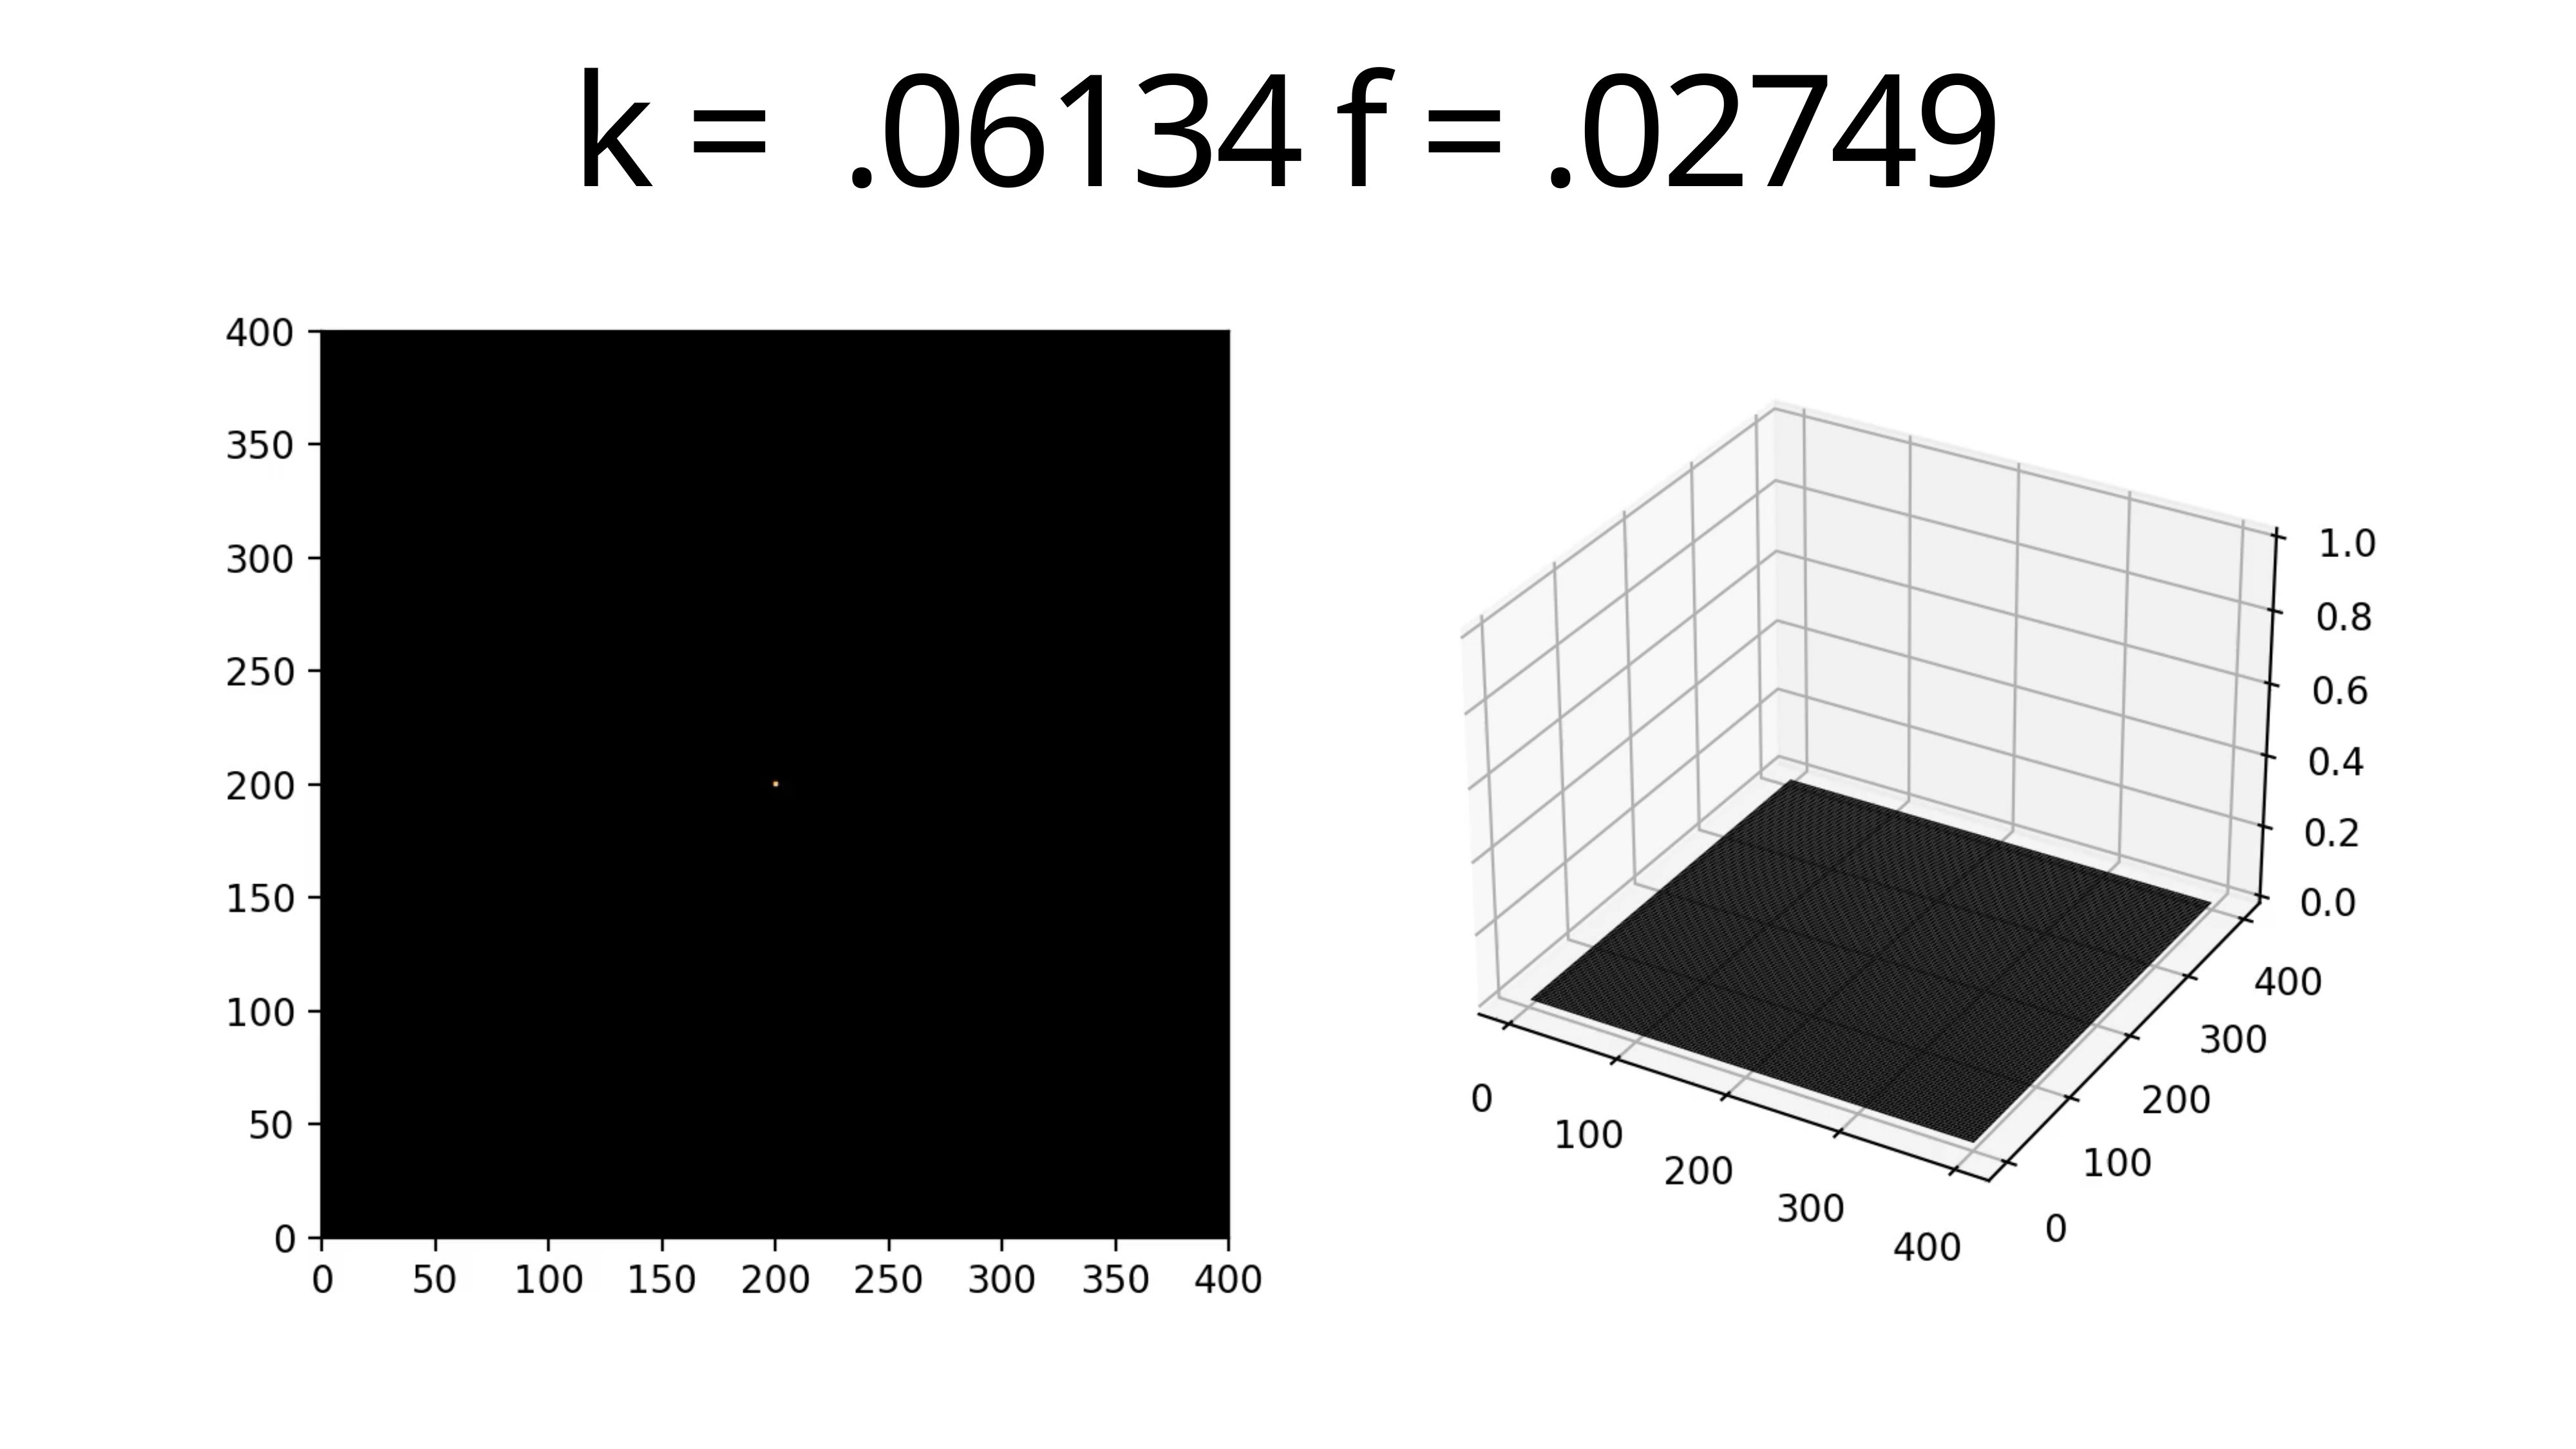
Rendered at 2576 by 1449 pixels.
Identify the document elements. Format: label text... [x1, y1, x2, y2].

text_box k = .06134 f = .02749 [566, 46, 2010, 134]
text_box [0, 134, 2576, 1423]
